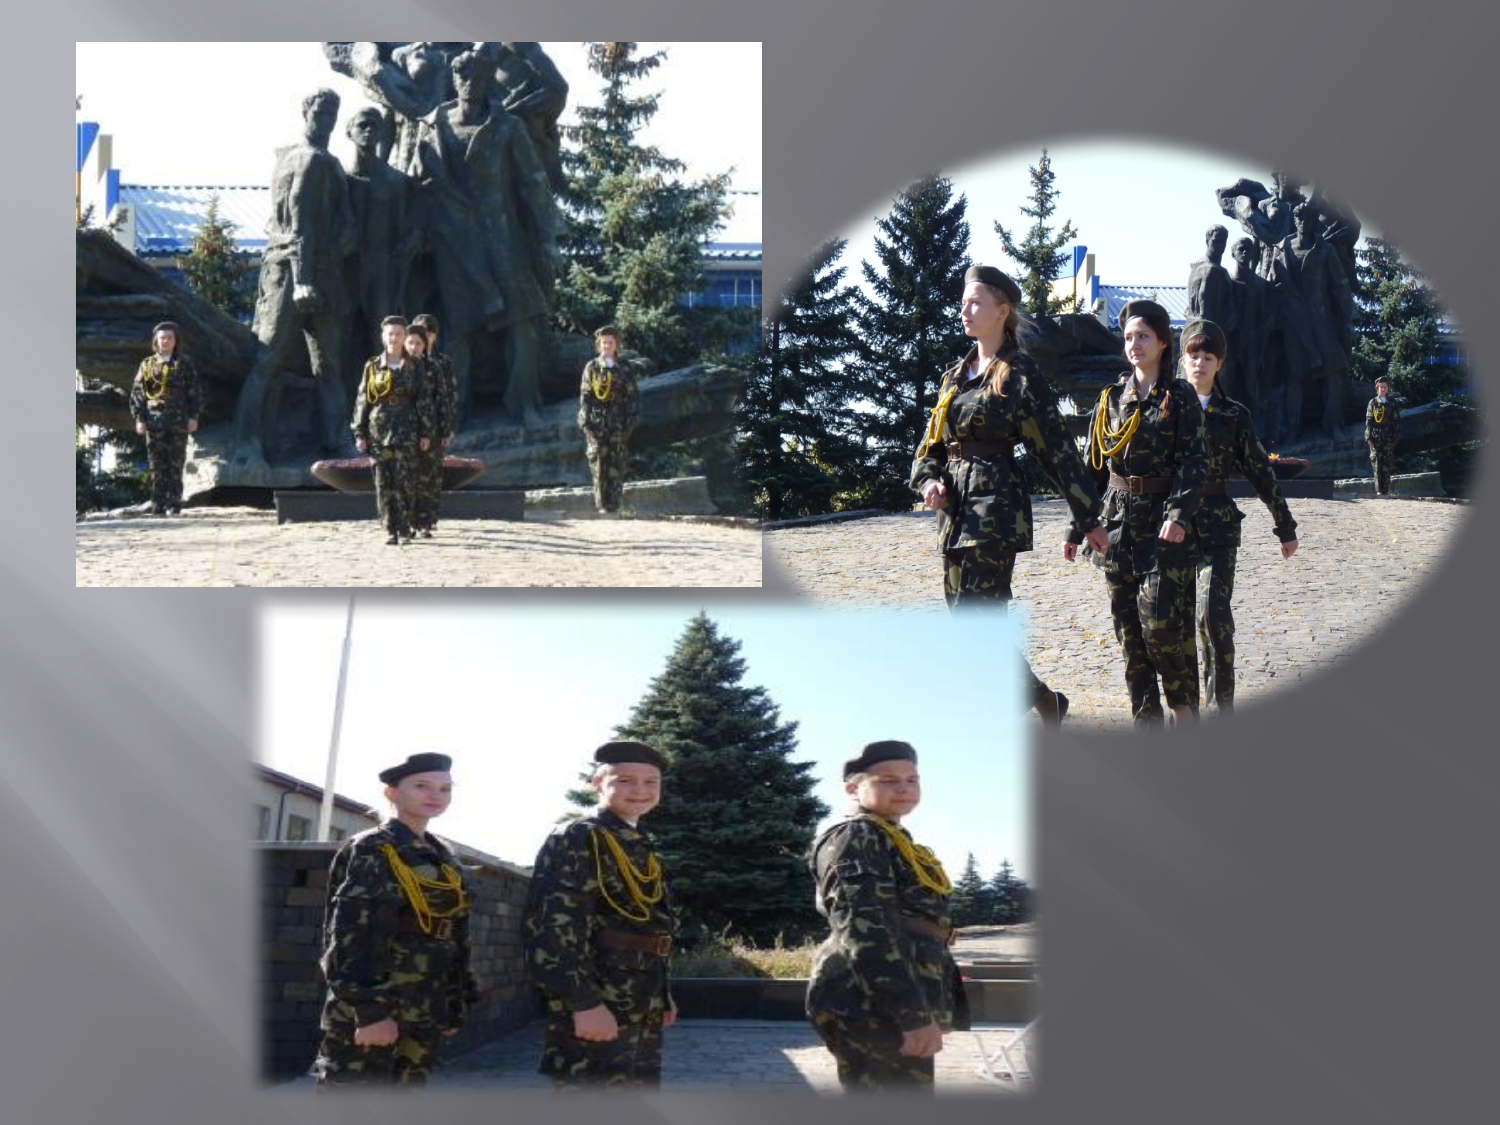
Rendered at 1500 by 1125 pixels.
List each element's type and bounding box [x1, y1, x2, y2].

list [76, 42, 763, 587]
picture [241, 125, 1498, 1104]
